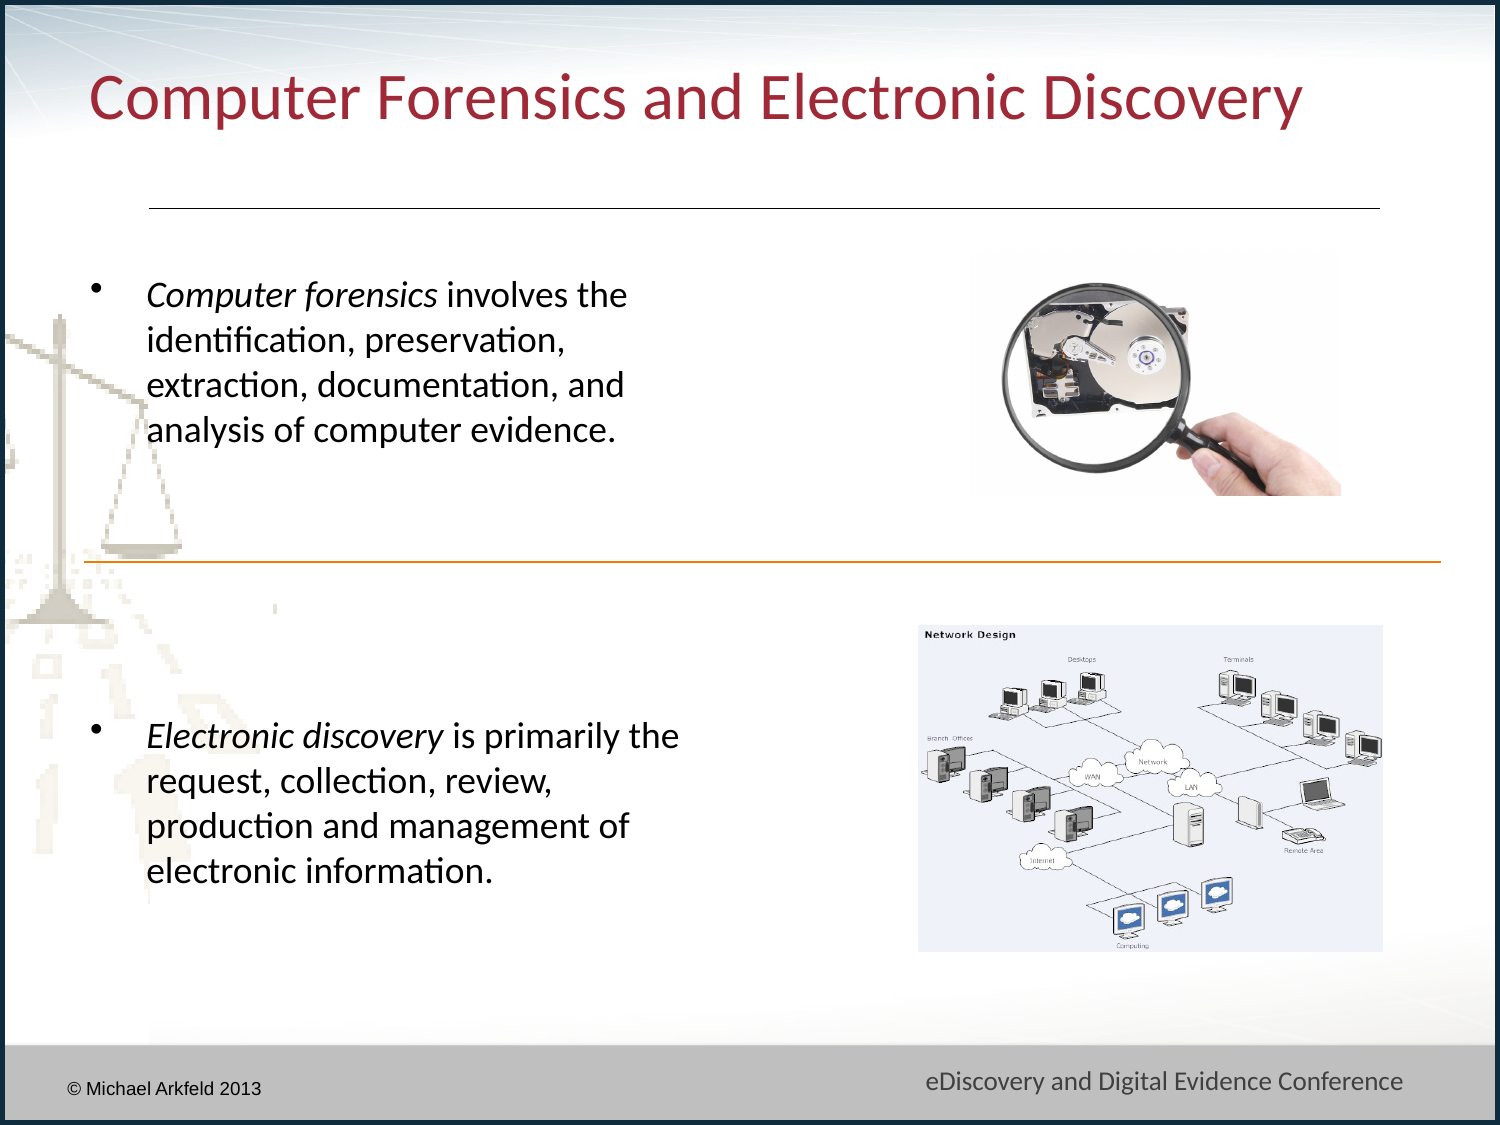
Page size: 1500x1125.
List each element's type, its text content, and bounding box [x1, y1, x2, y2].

picture [969, 250, 1341, 496]
title Computer Forensics and Electronic Discovery [75, 45, 1425, 233]
list Computer forensics involves the identification, preservation, extraction, documentation, and analysis of computer evidence. Electronic discovery is primarily the request, collection, review, production and management of electronic information. [74, 262, 723, 1125]
picture [918, 625, 1383, 952]
